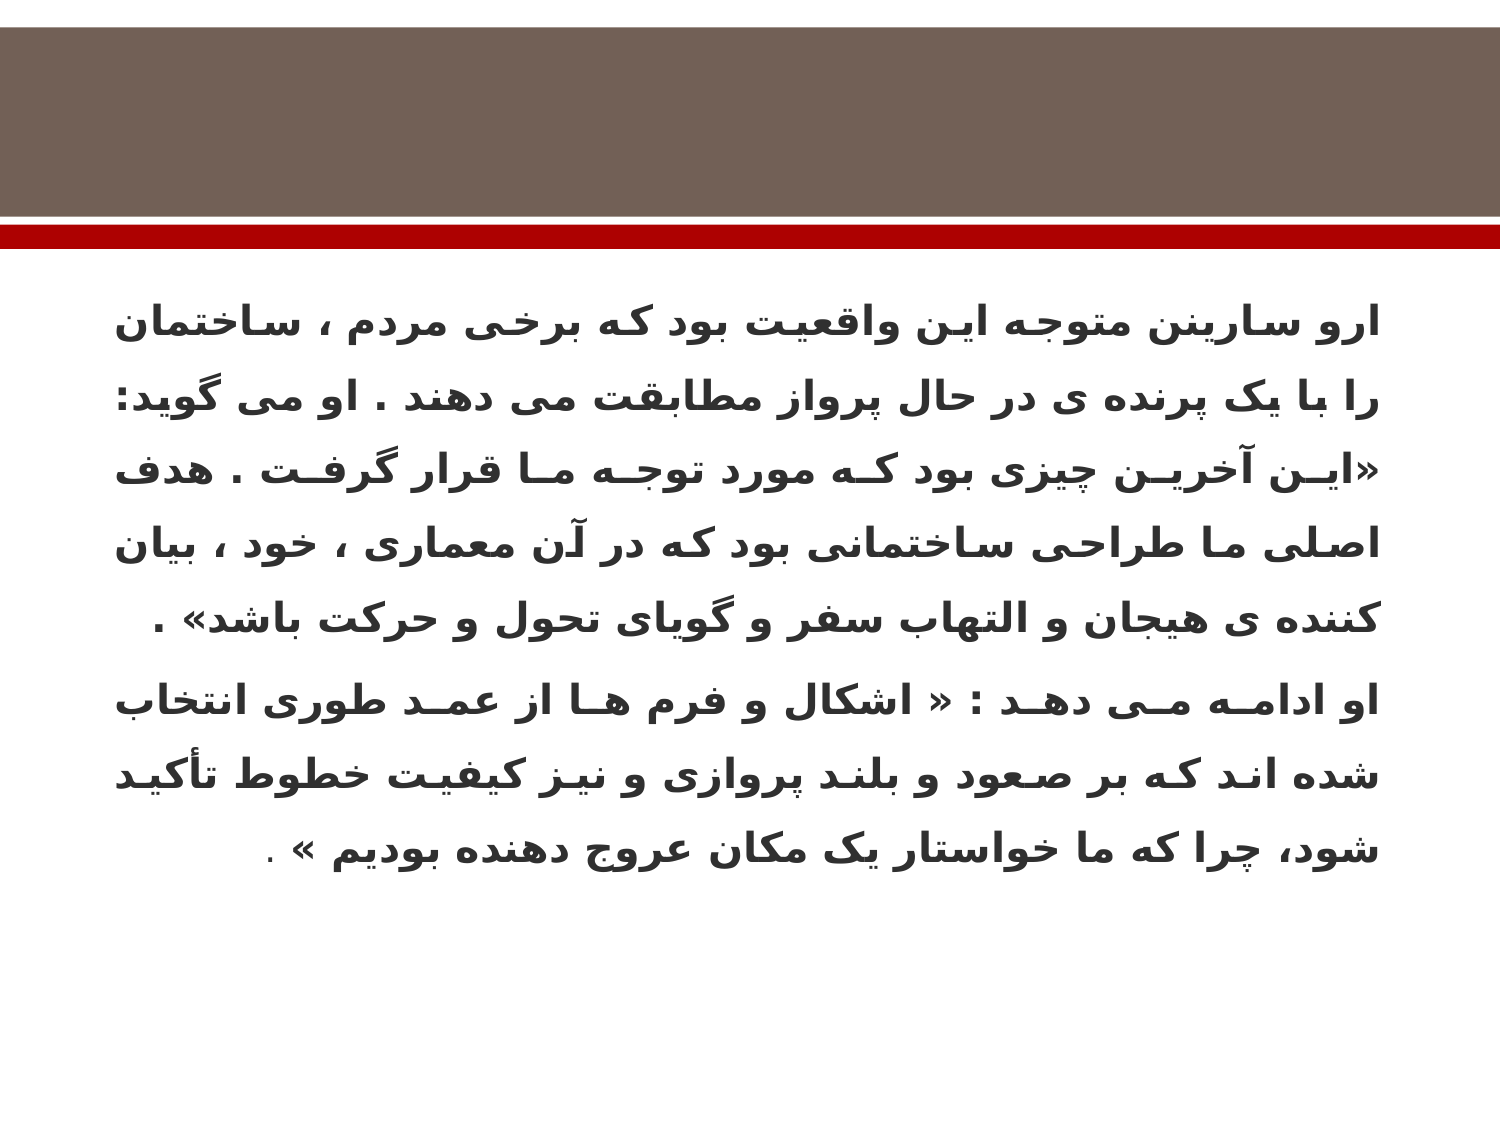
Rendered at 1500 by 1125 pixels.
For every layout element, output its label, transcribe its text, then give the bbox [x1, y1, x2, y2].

list ارو سارینن متوجه این واقعیت بود که برخى مردم ، ساختمان را با یک پرنده ى در حال پرواز مطابقت مى دهند . او مى گوید: «این آخرین چیزى بود که مورد توجه ما قرار گرفت . هدف اصلى ما طراحى ساختمانى بود که در آن معمارى ، خود ، بیان کننده ى هیجان و التهاب سفر و گویاى تحول و حرکت باشد» . او ادامه مى دهد : « اشکال و فرم ها از عمد طورى انتخاب شده اند که بر صعود و بلند پروازى و نیز کیفیت خطوط تأکید شود، چرا که ما خواستار یک مکان عروج دهنده بودیم » . [99, 262, 1413, 938]
